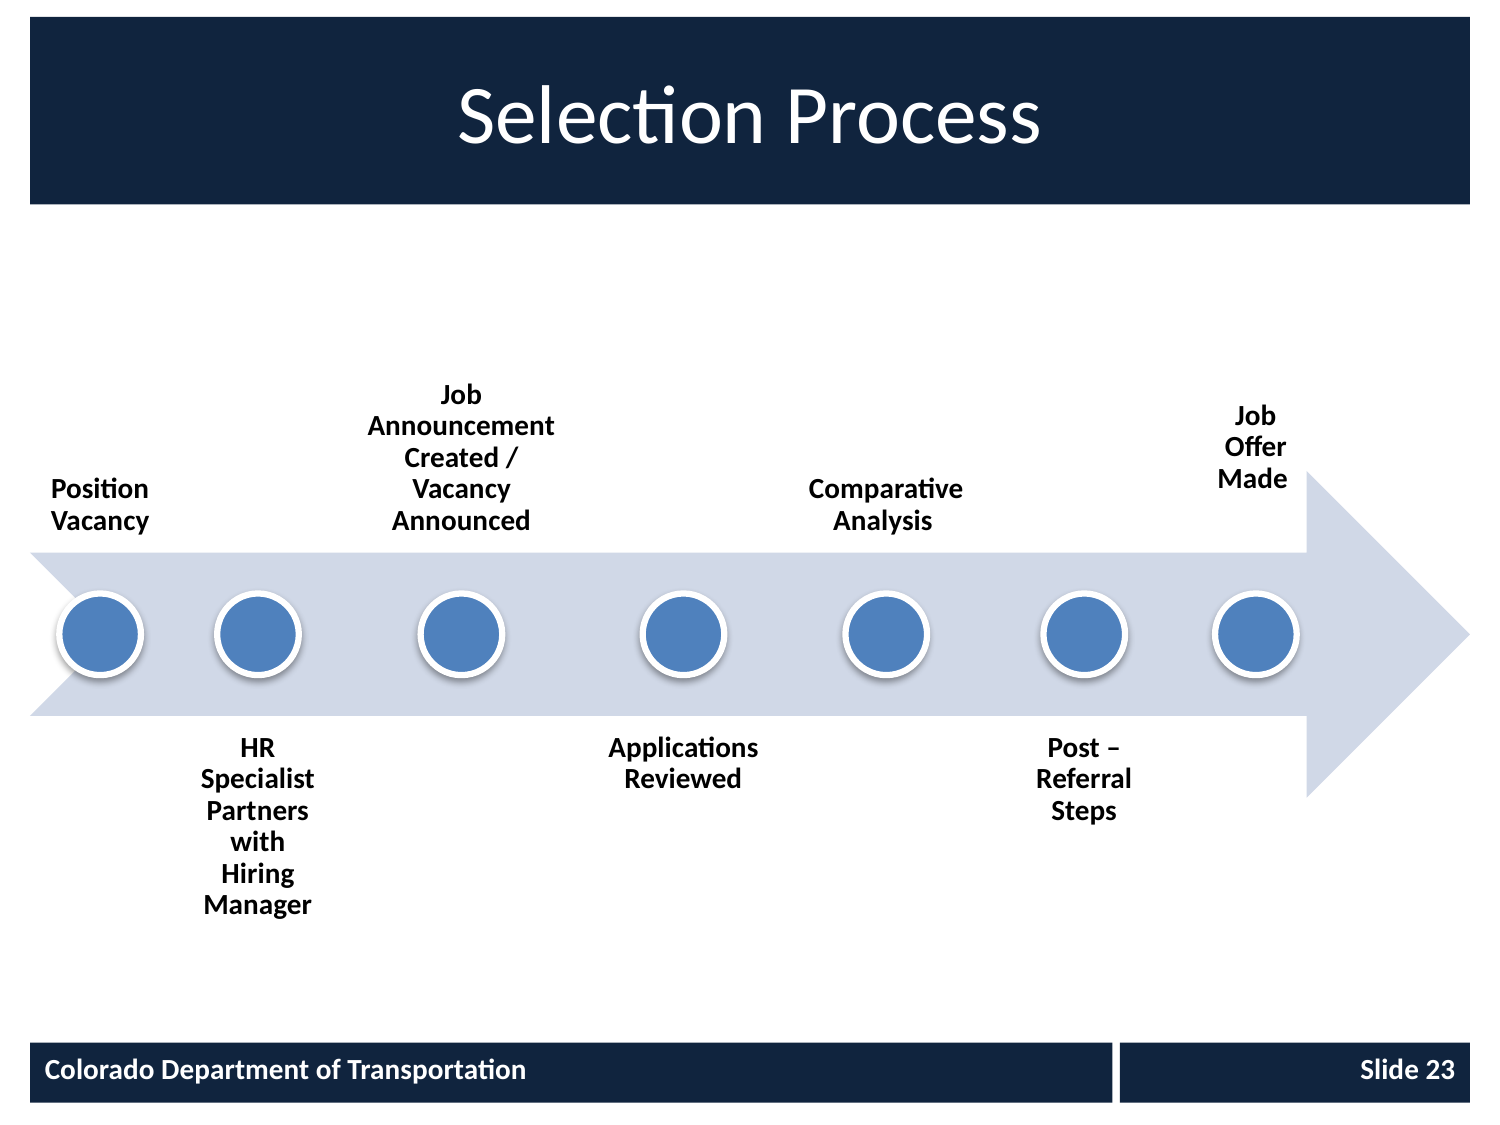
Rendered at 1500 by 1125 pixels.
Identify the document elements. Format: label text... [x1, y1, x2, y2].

slide_number Slide 23 [1119, 1050, 1470, 1103]
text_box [29, 225, 1471, 1043]
footer Colorado Department of Transportation [30, 1050, 1113, 1103]
title Selection Process [29, 16, 1471, 205]
